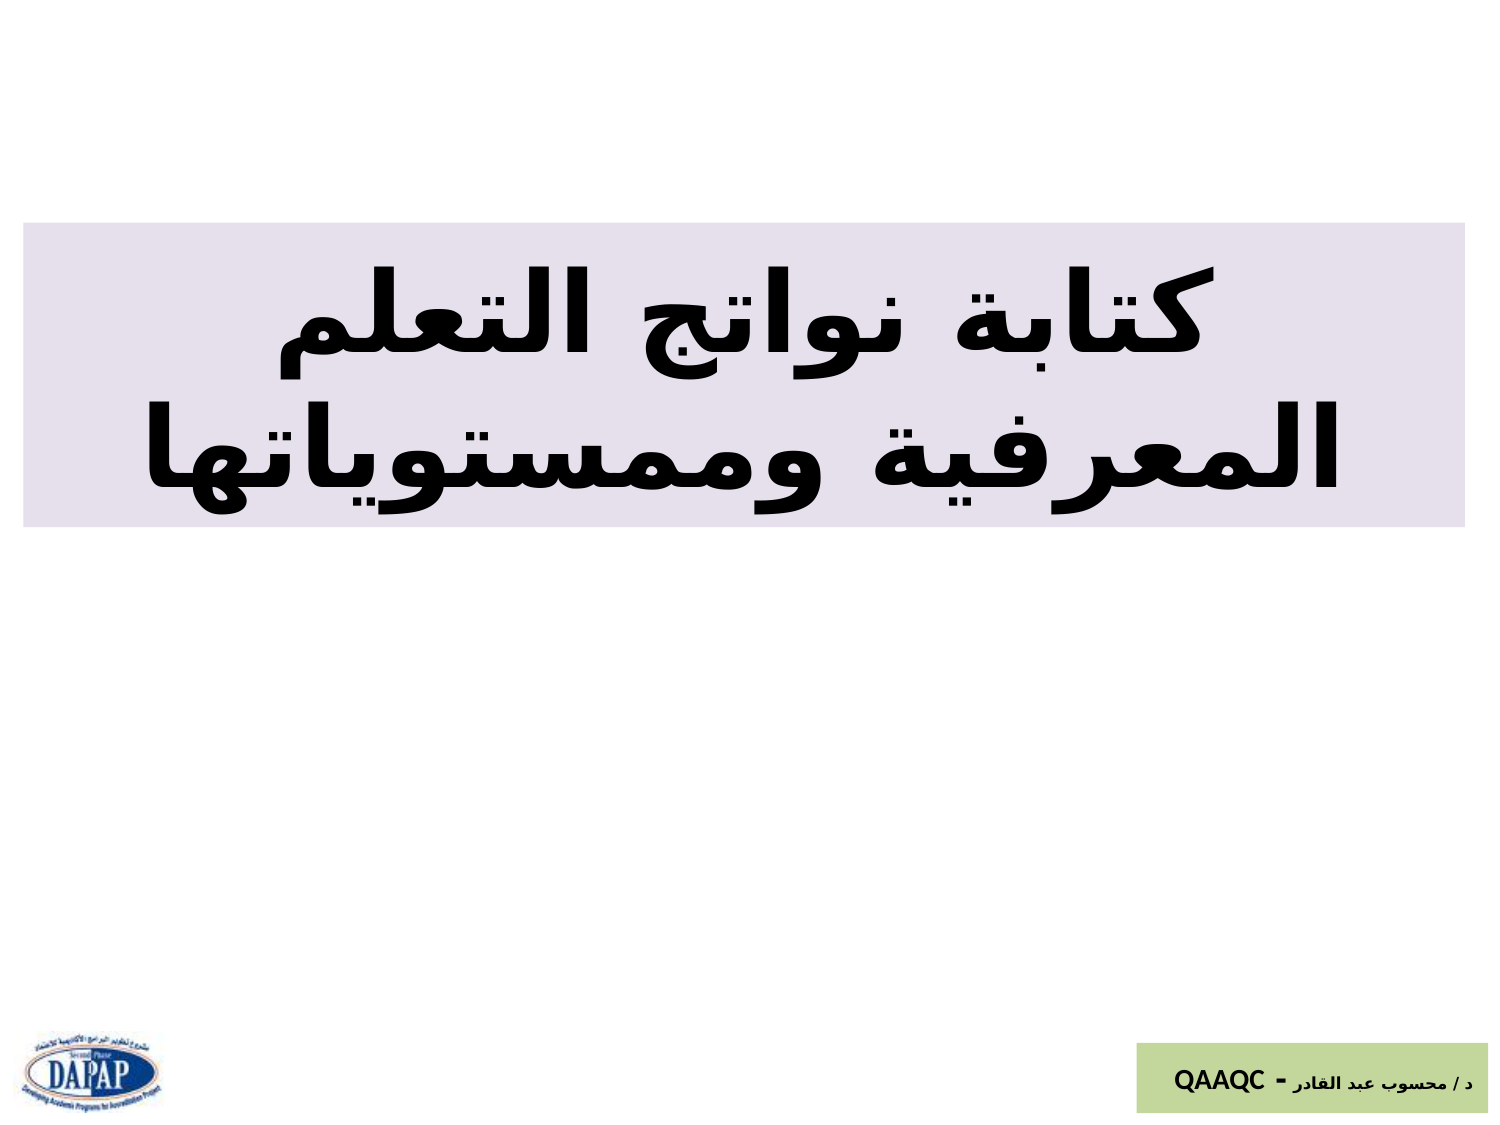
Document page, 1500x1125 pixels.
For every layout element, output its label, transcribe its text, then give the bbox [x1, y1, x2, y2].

picture [13, 1031, 176, 1113]
title كتابة نواتج التعلم المعرفية وممستوياتها [23, 222, 1465, 528]
